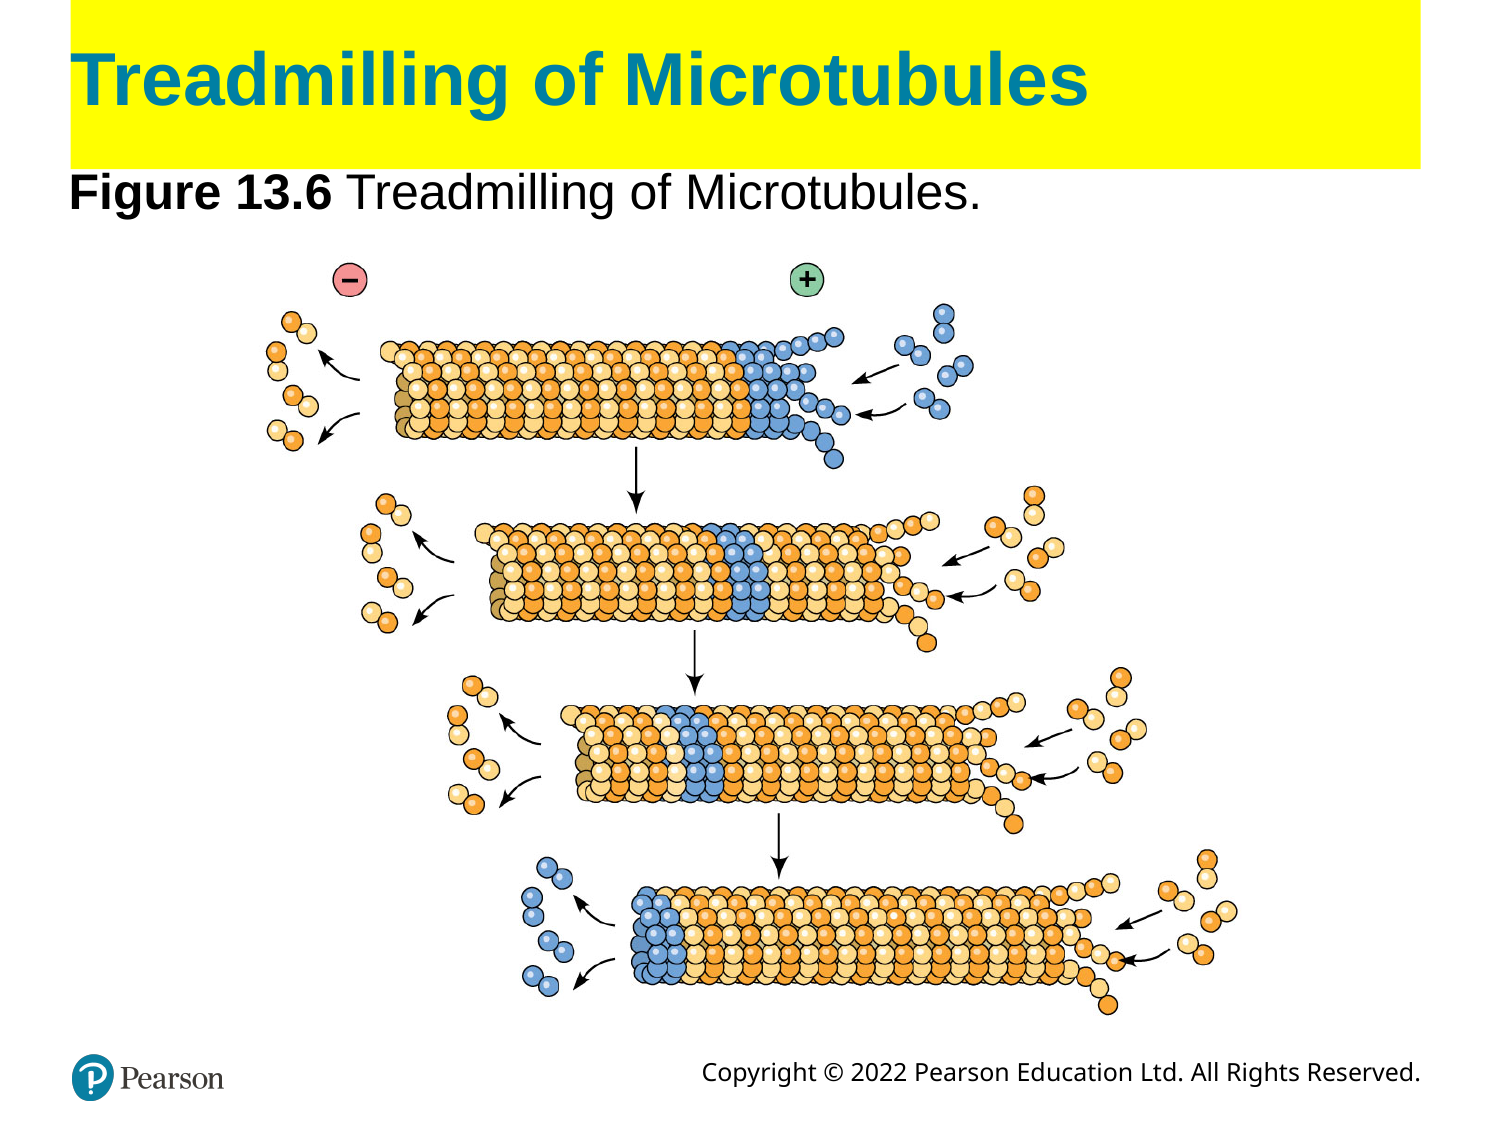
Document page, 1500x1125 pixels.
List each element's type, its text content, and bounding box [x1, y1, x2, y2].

title Treadmilling of Microtubules [70, 0, 1421, 159]
picture [258, 255, 1242, 1022]
picture [80, 1063, 106, 1088]
picture [72, 1087, 83, 1101]
picture [72, 1054, 88, 1070]
list Figure 13.6 Treadmilling of Microtubules. [68, 159, 1432, 798]
picture [98, 1054, 224, 1101]
